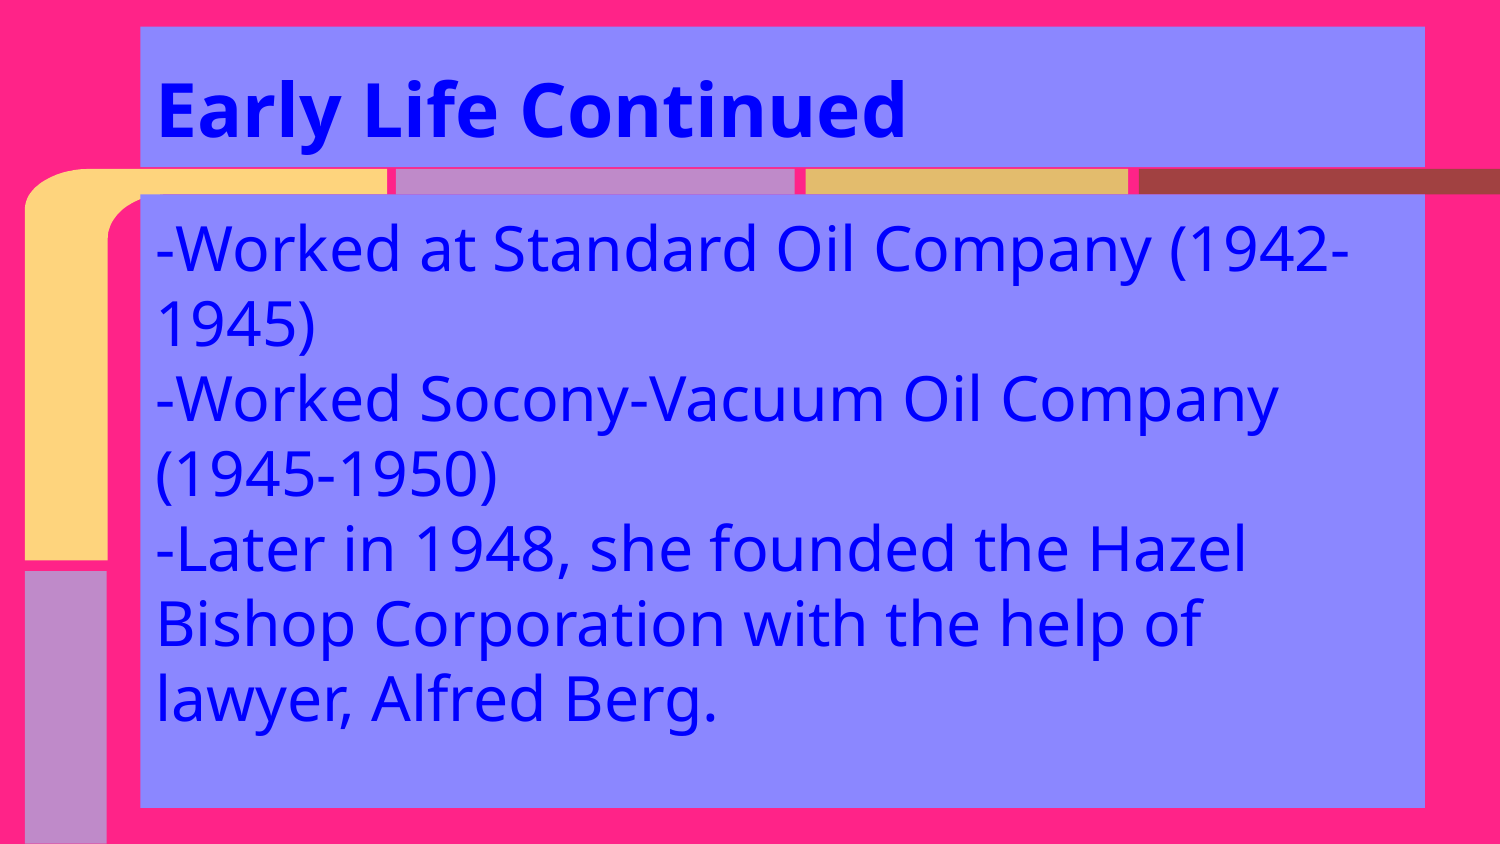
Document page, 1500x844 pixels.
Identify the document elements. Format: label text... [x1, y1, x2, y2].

list -Worked at Standard Oil Company (1942-1945) -Worked Socony-Vacuum Oil Company (1945-1950) -Later in 1948, she founded the Hazel Bishop Corporation with the help of lawyer, Alfred Berg. [140, 194, 1425, 808]
text_box [327, 121, 1312, 236]
title Early Life Continued [140, 26, 1425, 168]
